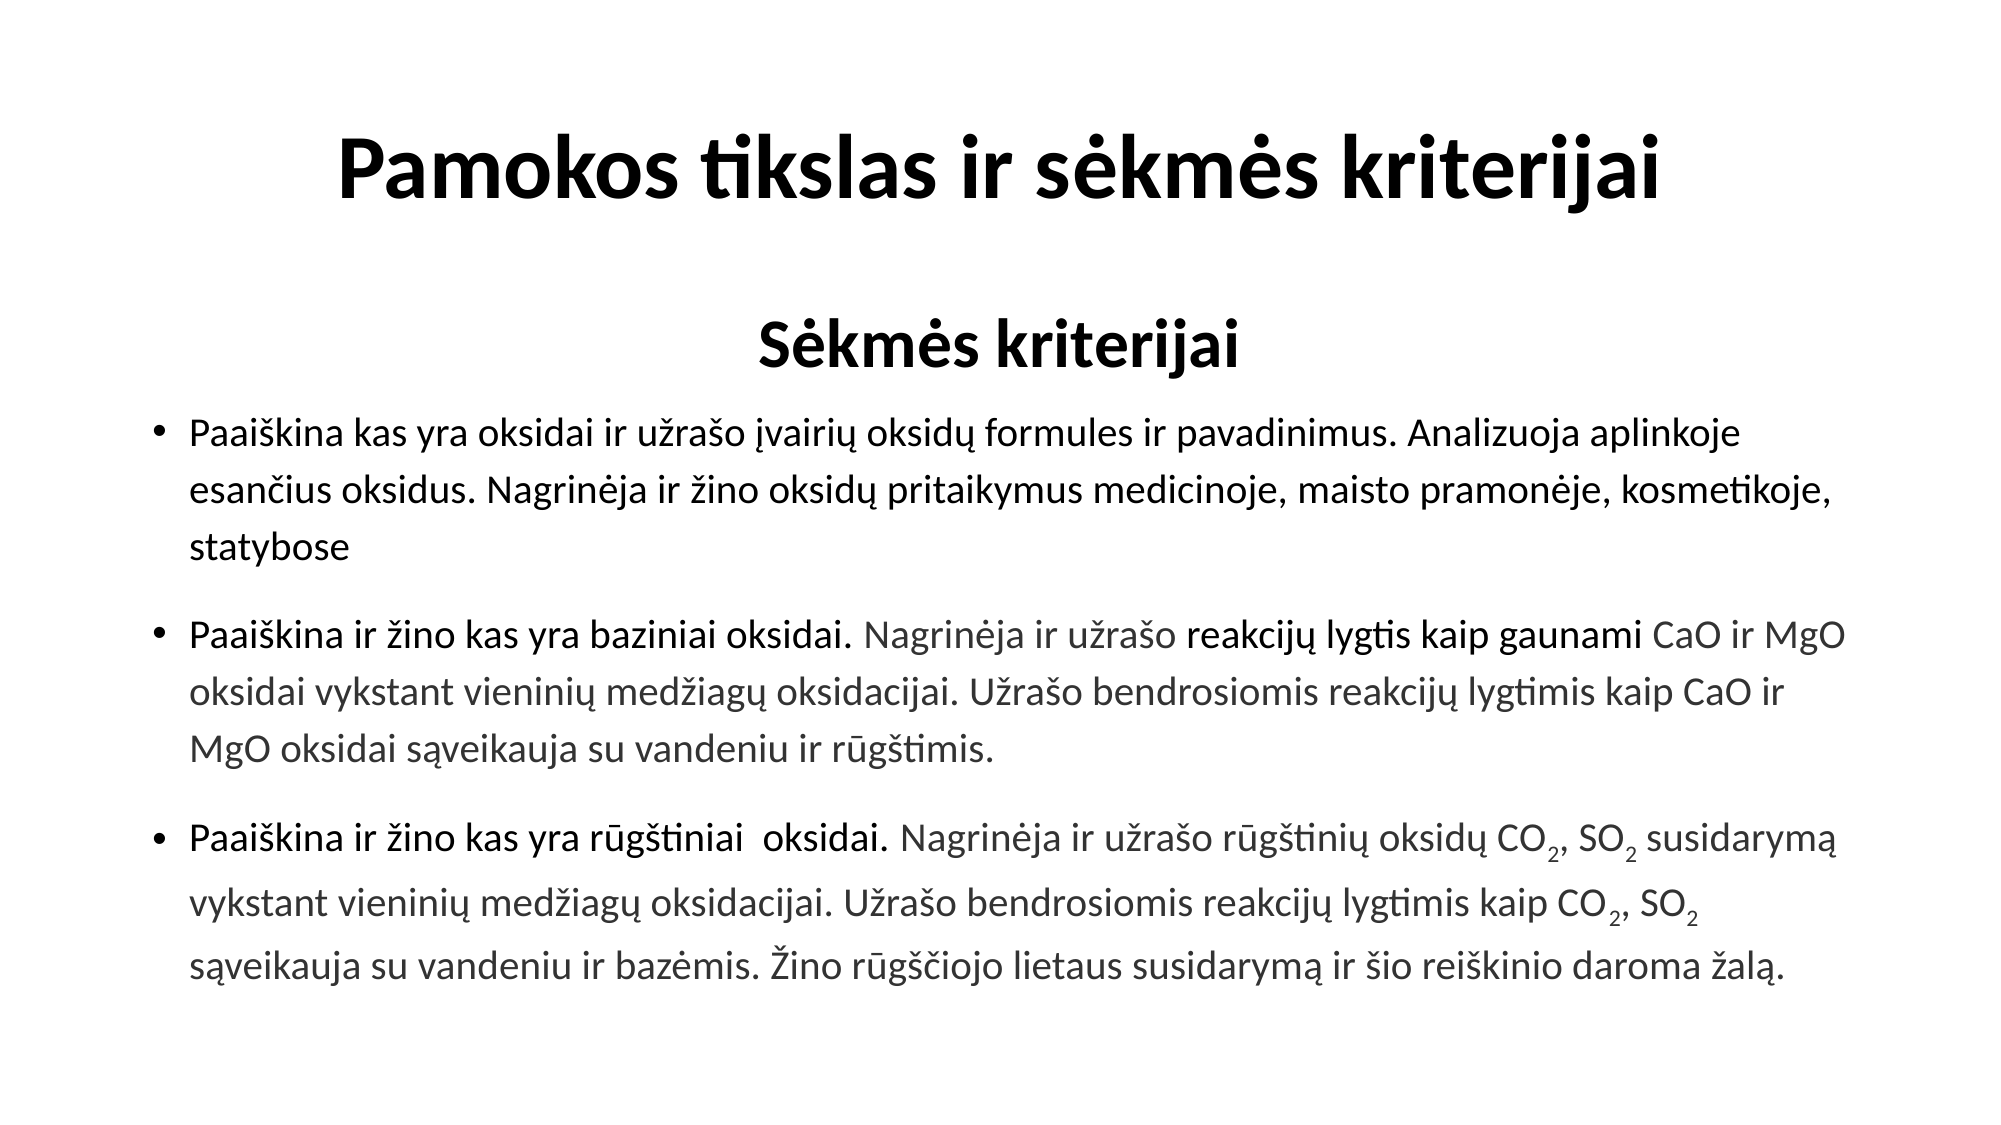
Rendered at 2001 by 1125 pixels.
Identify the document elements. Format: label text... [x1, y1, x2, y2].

list Sėkmės kriterijai Paaiškina kas yra oksidai ir užrašo įvairių oksidų formules ir pavadinimus. Analizuoja aplinkoje esančius oksidus. Nagrinėja ir žino oksidų pritaikymus medicinoje, maisto pramonėje, kosmetikoje, statybose Paaiškina ir žino kas yra baziniai oksidai. Nagrinėja ir užrašo reakcijų lygtis kaip gaunami CaO ir MgO oksidai vykstant vieninių medžiagų oksidacijai. Užrašo bendrosiomis reakcijų lygtimis kaip CaO ir MgO oksidai sąveikauja su vandeniu ir rūgštimis. Paaiškina ir žino kas yra rūgštiniai oksidai. Nagrinėja ir užrašo rūgštinių oksidų CO2, SO2 susidarymą vykstant vieninių medžiagų oksidacijai. Užrašo bendrosiomis reakcijų lygtimis kaip CO2, SO2 sąveikauja su vandeniu ir bazėmis. Žino rūgščiojo lietaus susidarymą ir šio reiškinio daroma žalą. [137, 299, 1863, 1014]
title Pamokos tikslas ir sėkmės kriterijai [137, 59, 1863, 278]
